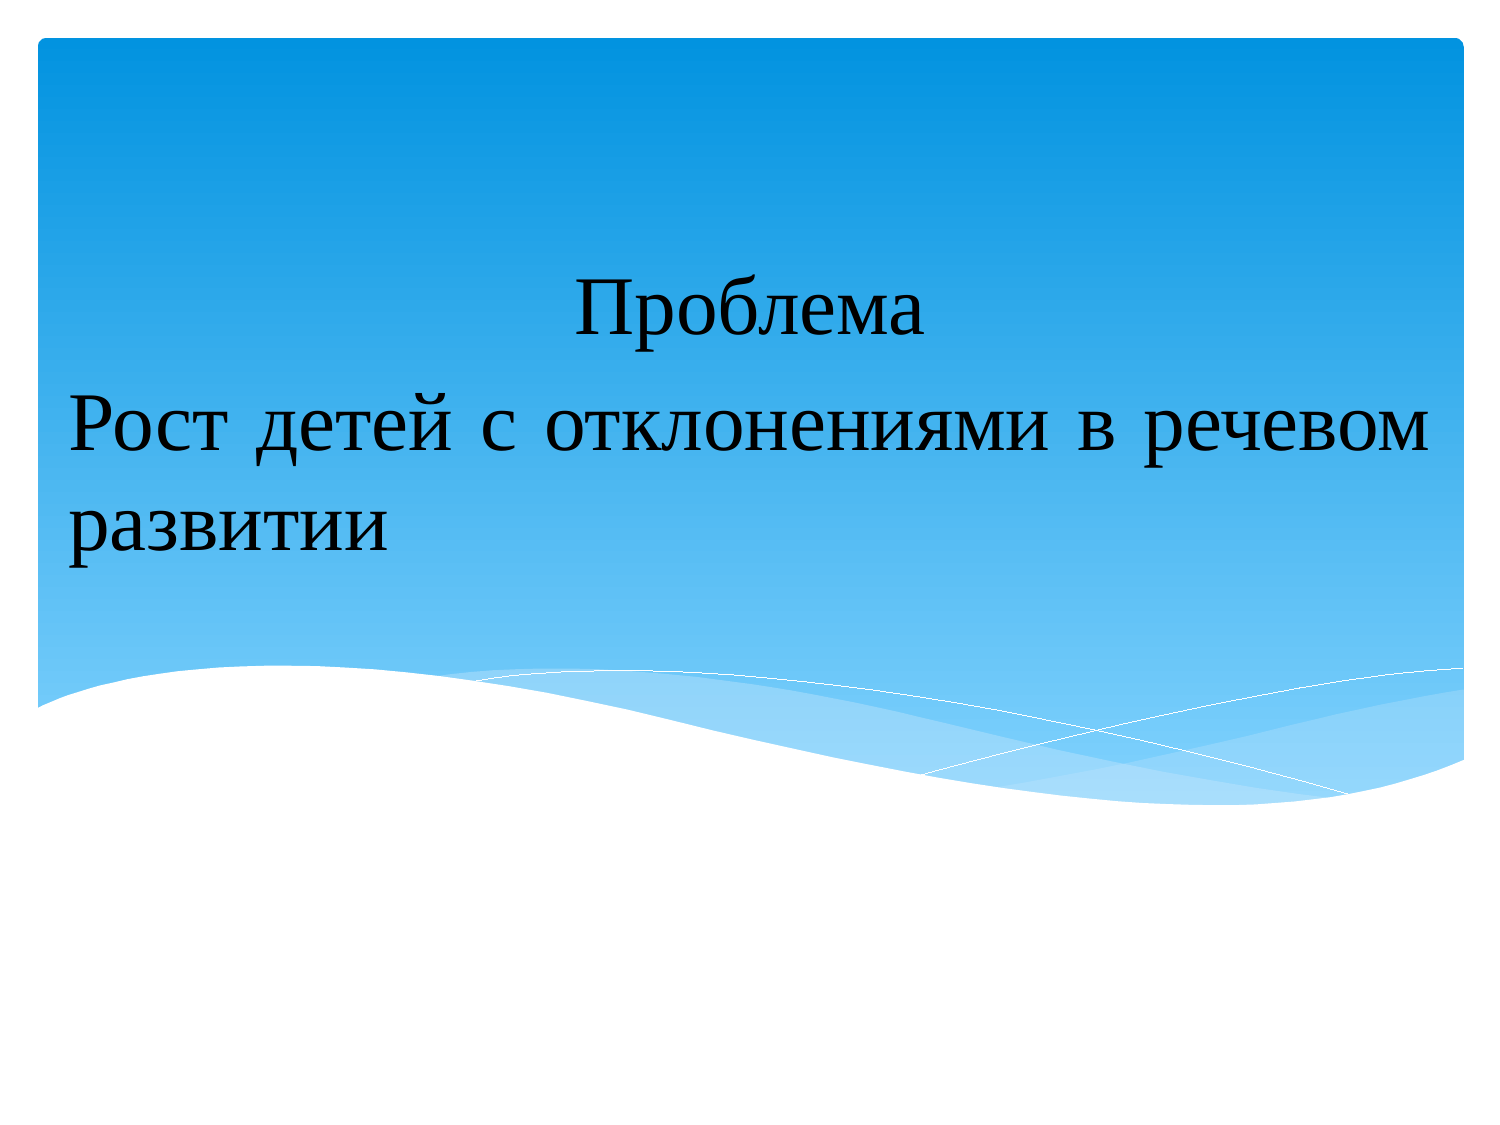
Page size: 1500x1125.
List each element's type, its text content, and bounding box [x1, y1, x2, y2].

title [41, 404, 1471, 655]
list Проблема Рост детей с отклонениями в речевом развитии [53, 420, 1447, 575]
